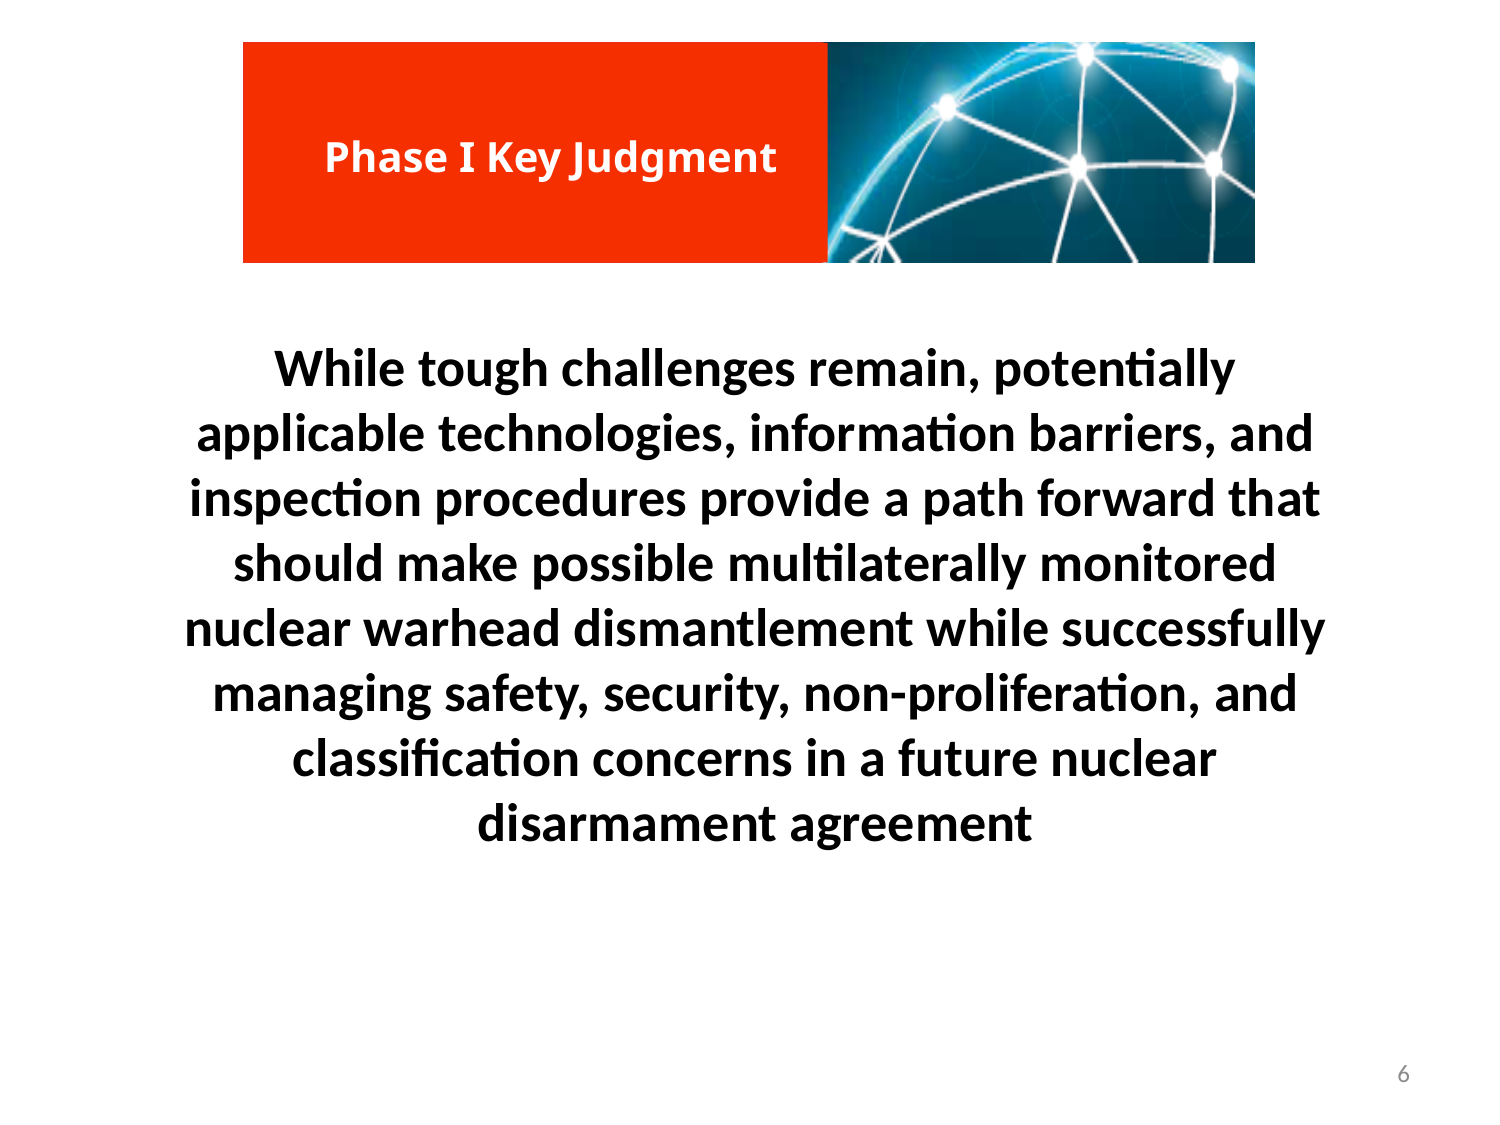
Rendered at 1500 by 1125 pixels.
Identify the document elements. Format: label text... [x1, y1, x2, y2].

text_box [243, 42, 1256, 263]
slide_number 6 [1074, 1042, 1425, 1103]
text_box While tough challenges remain, potentially applicable technologies, information barriers, and inspection procedures provide a path forward that should make possible multilaterally monitored nuclear warhead dismantlement while successfully managing safety, security, non-proliferation, and classification concerns in a future nuclear disarmament agreement [149, 324, 1363, 860]
